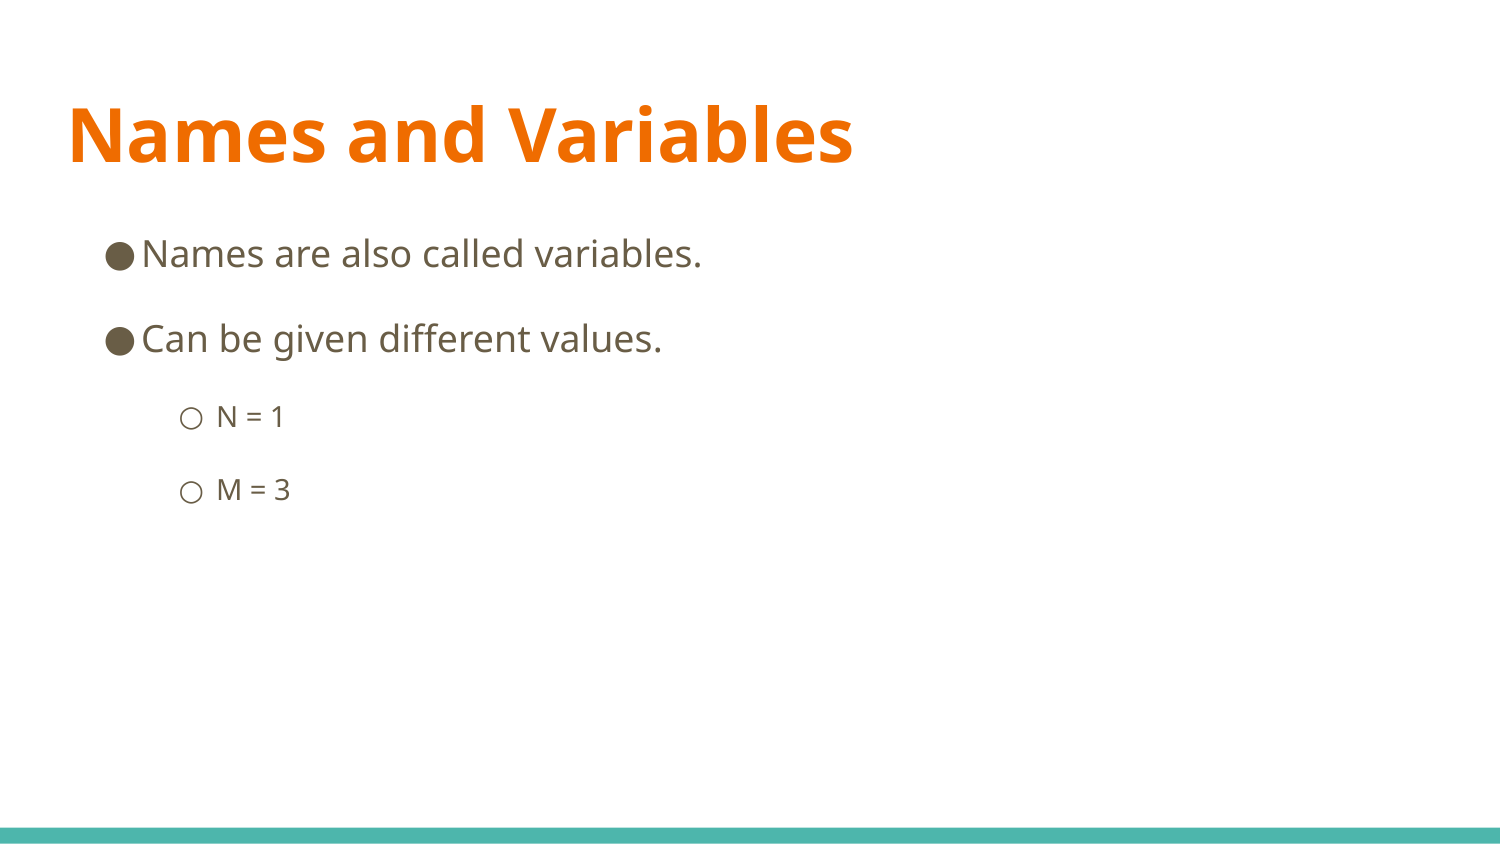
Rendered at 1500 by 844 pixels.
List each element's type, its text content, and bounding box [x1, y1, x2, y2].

title Names and Variables [51, 72, 1449, 189]
list Names are also called variables. Can be given different values. N = 1 M = 3 [51, 207, 1449, 750]
